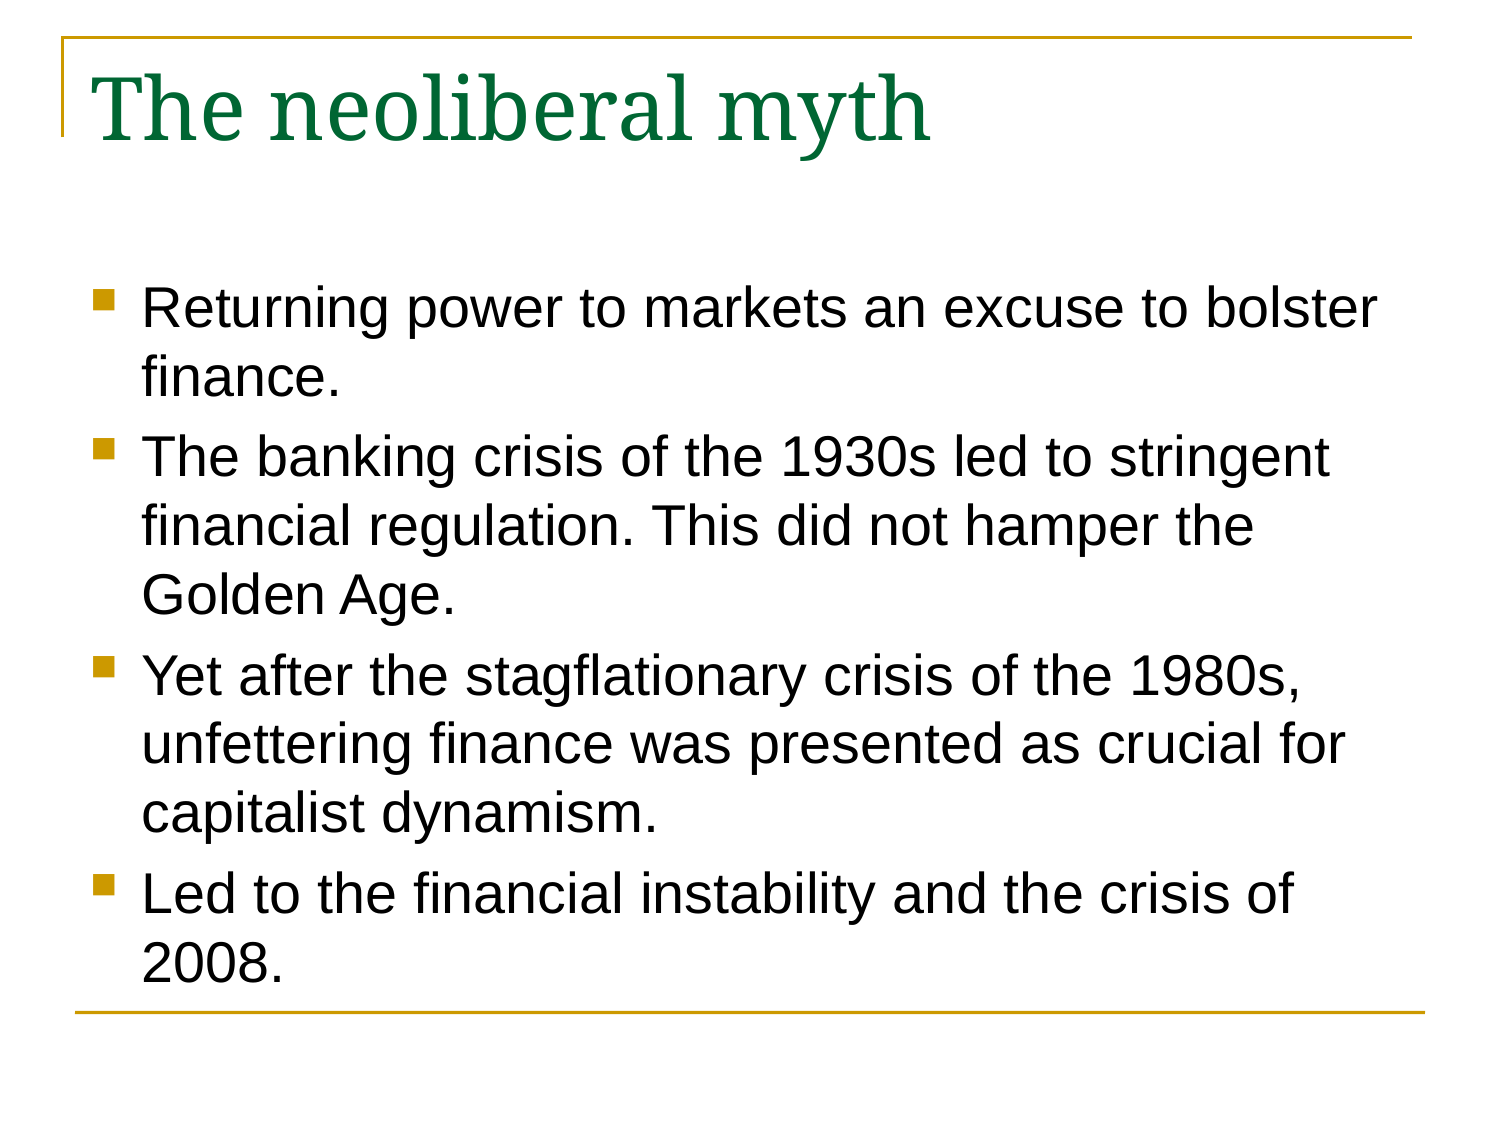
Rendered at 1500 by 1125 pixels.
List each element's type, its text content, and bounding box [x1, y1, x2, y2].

list Returning power to markets an excuse to bolster finance. The banking crisis of the 1930s led to stringent financial regulation. This did not hamper the Golden Age. Yet after the stagflationary crisis of the 1980s, unfettering finance was presented as crucial for capitalist dynamism. Led to the financial instability and the crisis of 2008. [75, 262, 1425, 1006]
title The neoliberal myth [75, 45, 1425, 233]
